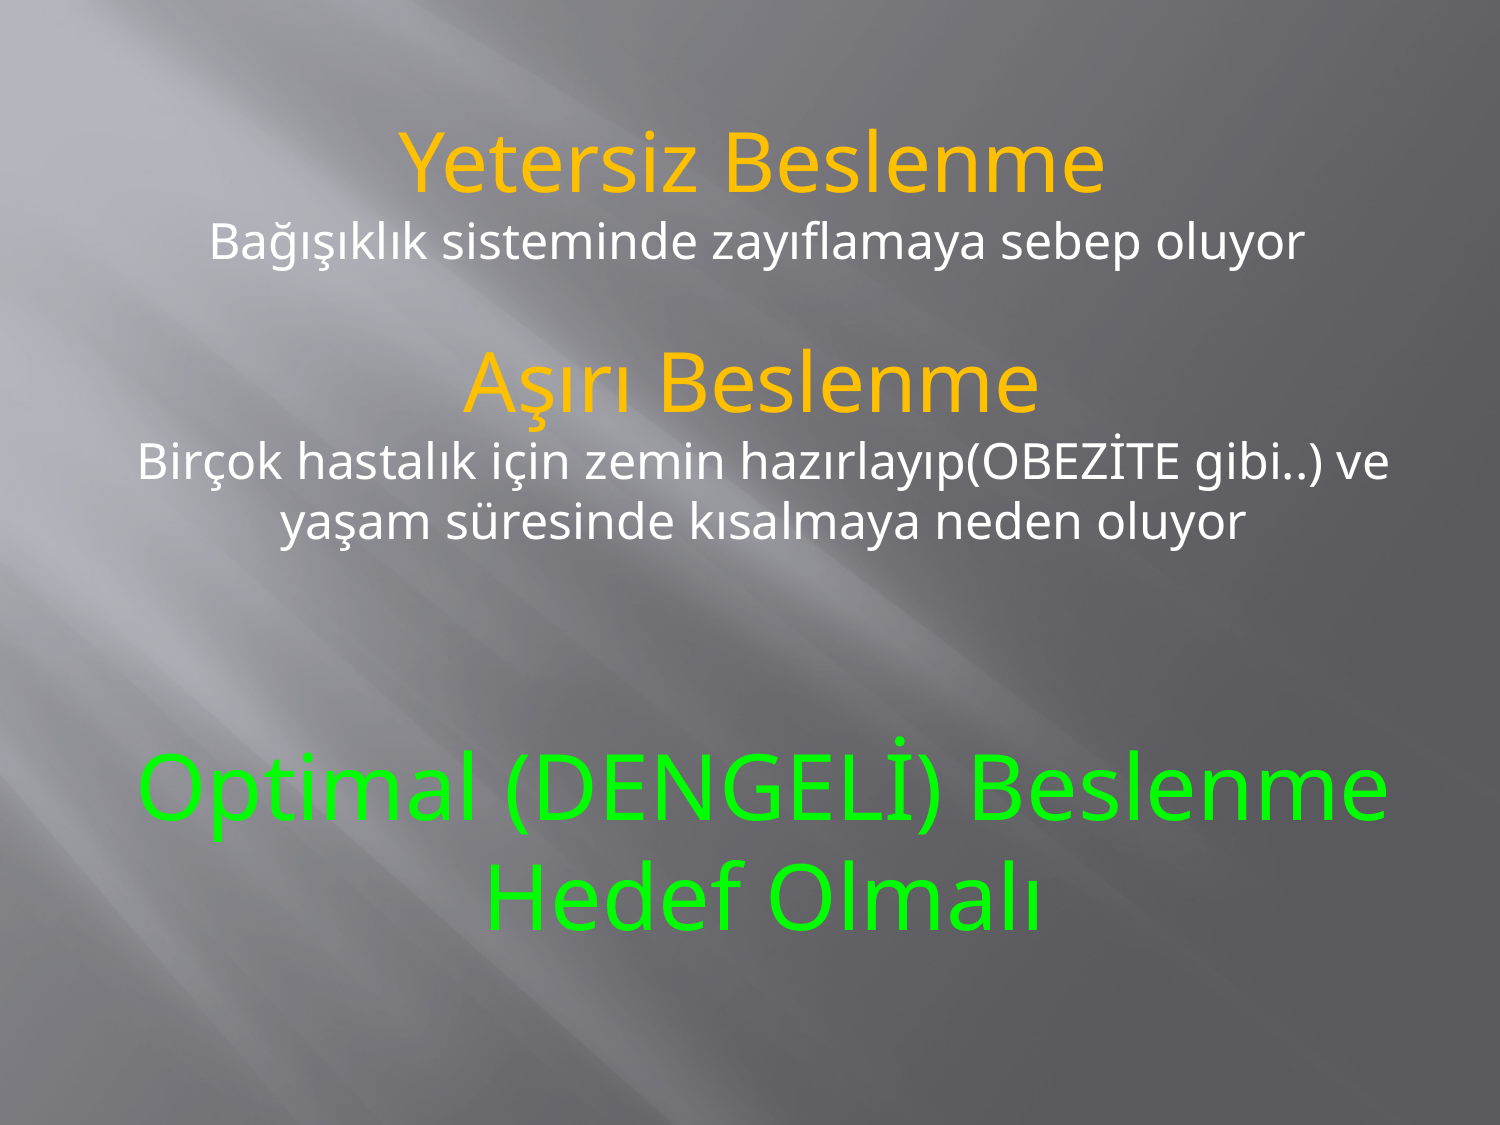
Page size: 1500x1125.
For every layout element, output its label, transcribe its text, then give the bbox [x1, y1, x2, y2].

text_box Yetersiz Beslenme Bağışıklık sisteminde zayıflamaya sebep oluyor Aşırı Beslenme Birçok hastalık için zemin hazırlayıp(OBEZİTE gibi..) ve yaşam süresinde kısalmaya neden oluyor Optimal (DENGELİ) Beslenme Hedef Olmalı [90, 101, 1438, 957]
